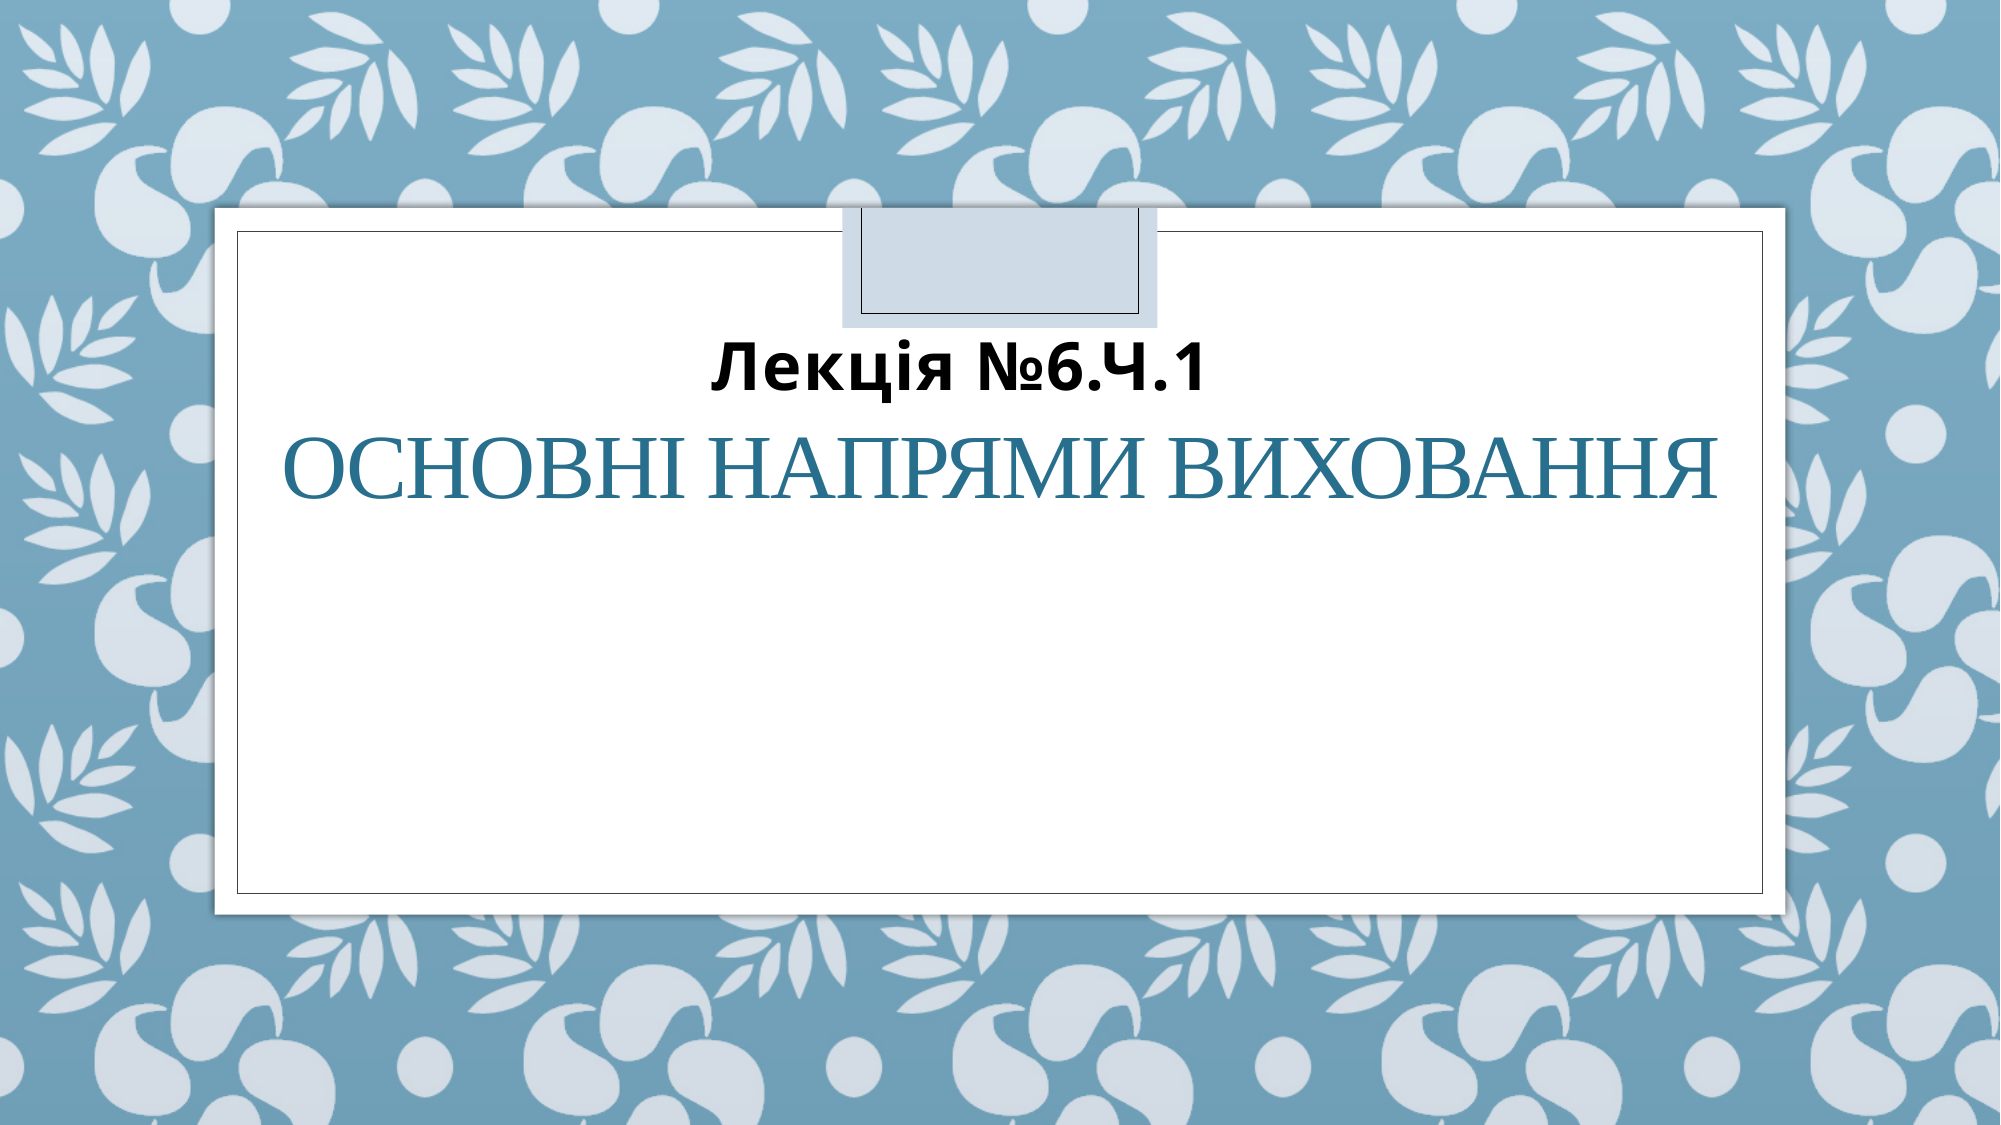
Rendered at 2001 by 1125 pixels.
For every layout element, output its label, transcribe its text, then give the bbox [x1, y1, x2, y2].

title основні напрями виховання [256, 209, 1744, 734]
subtitle Лекція №6.Ч.1 [217, 316, 1706, 391]
